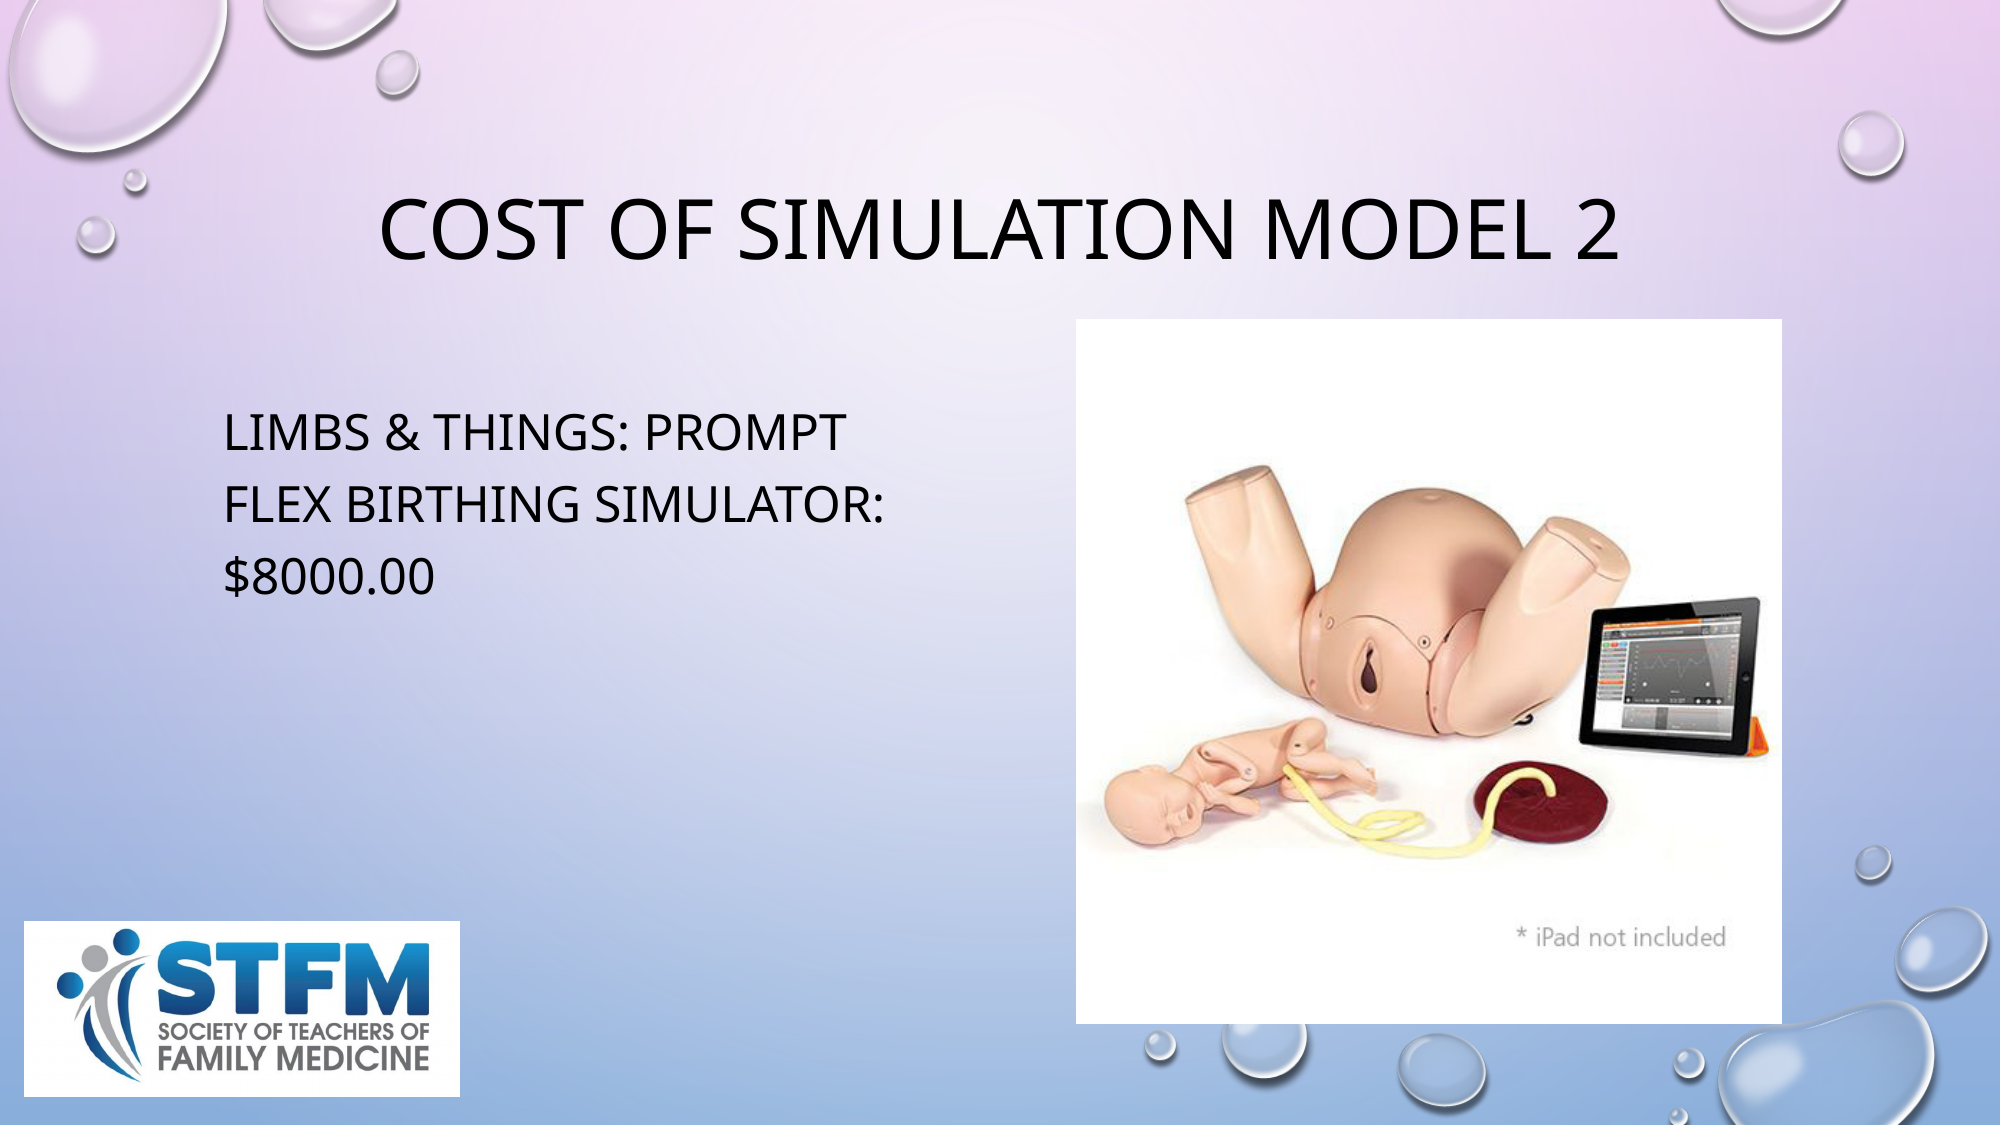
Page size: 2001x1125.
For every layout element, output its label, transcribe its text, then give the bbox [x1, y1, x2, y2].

title Cost of SIMULATION MODEL 2 [149, 101, 1851, 364]
list Limbs & Things: Prompt Flex Birthing Simulator: $8000.00 [132, 381, 970, 943]
picture [0, 0, 2000, 1125]
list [1076, 318, 1782, 1024]
